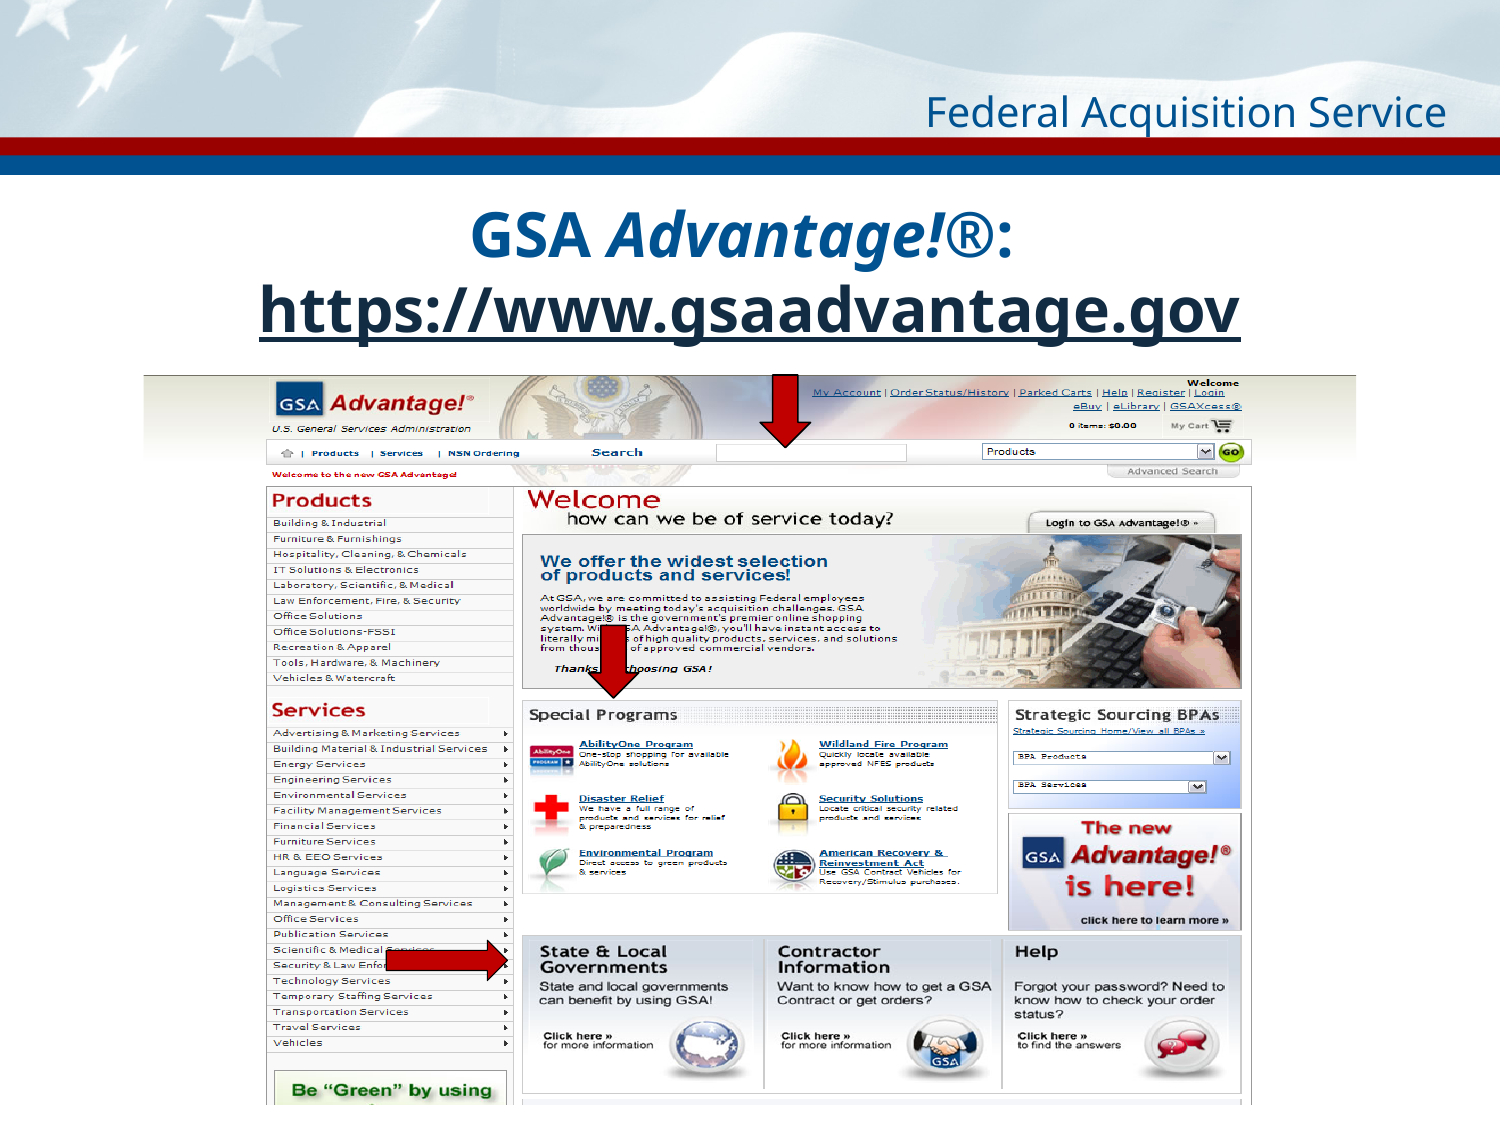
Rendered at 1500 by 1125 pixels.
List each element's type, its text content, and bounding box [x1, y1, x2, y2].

picture [1133, 107, 1145, 124]
title GSA Advantage!®: https://www.gsaadvantage.gov [0, 187, 1500, 365]
picture [0, 0, 1500, 137]
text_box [143, 374, 1357, 1106]
